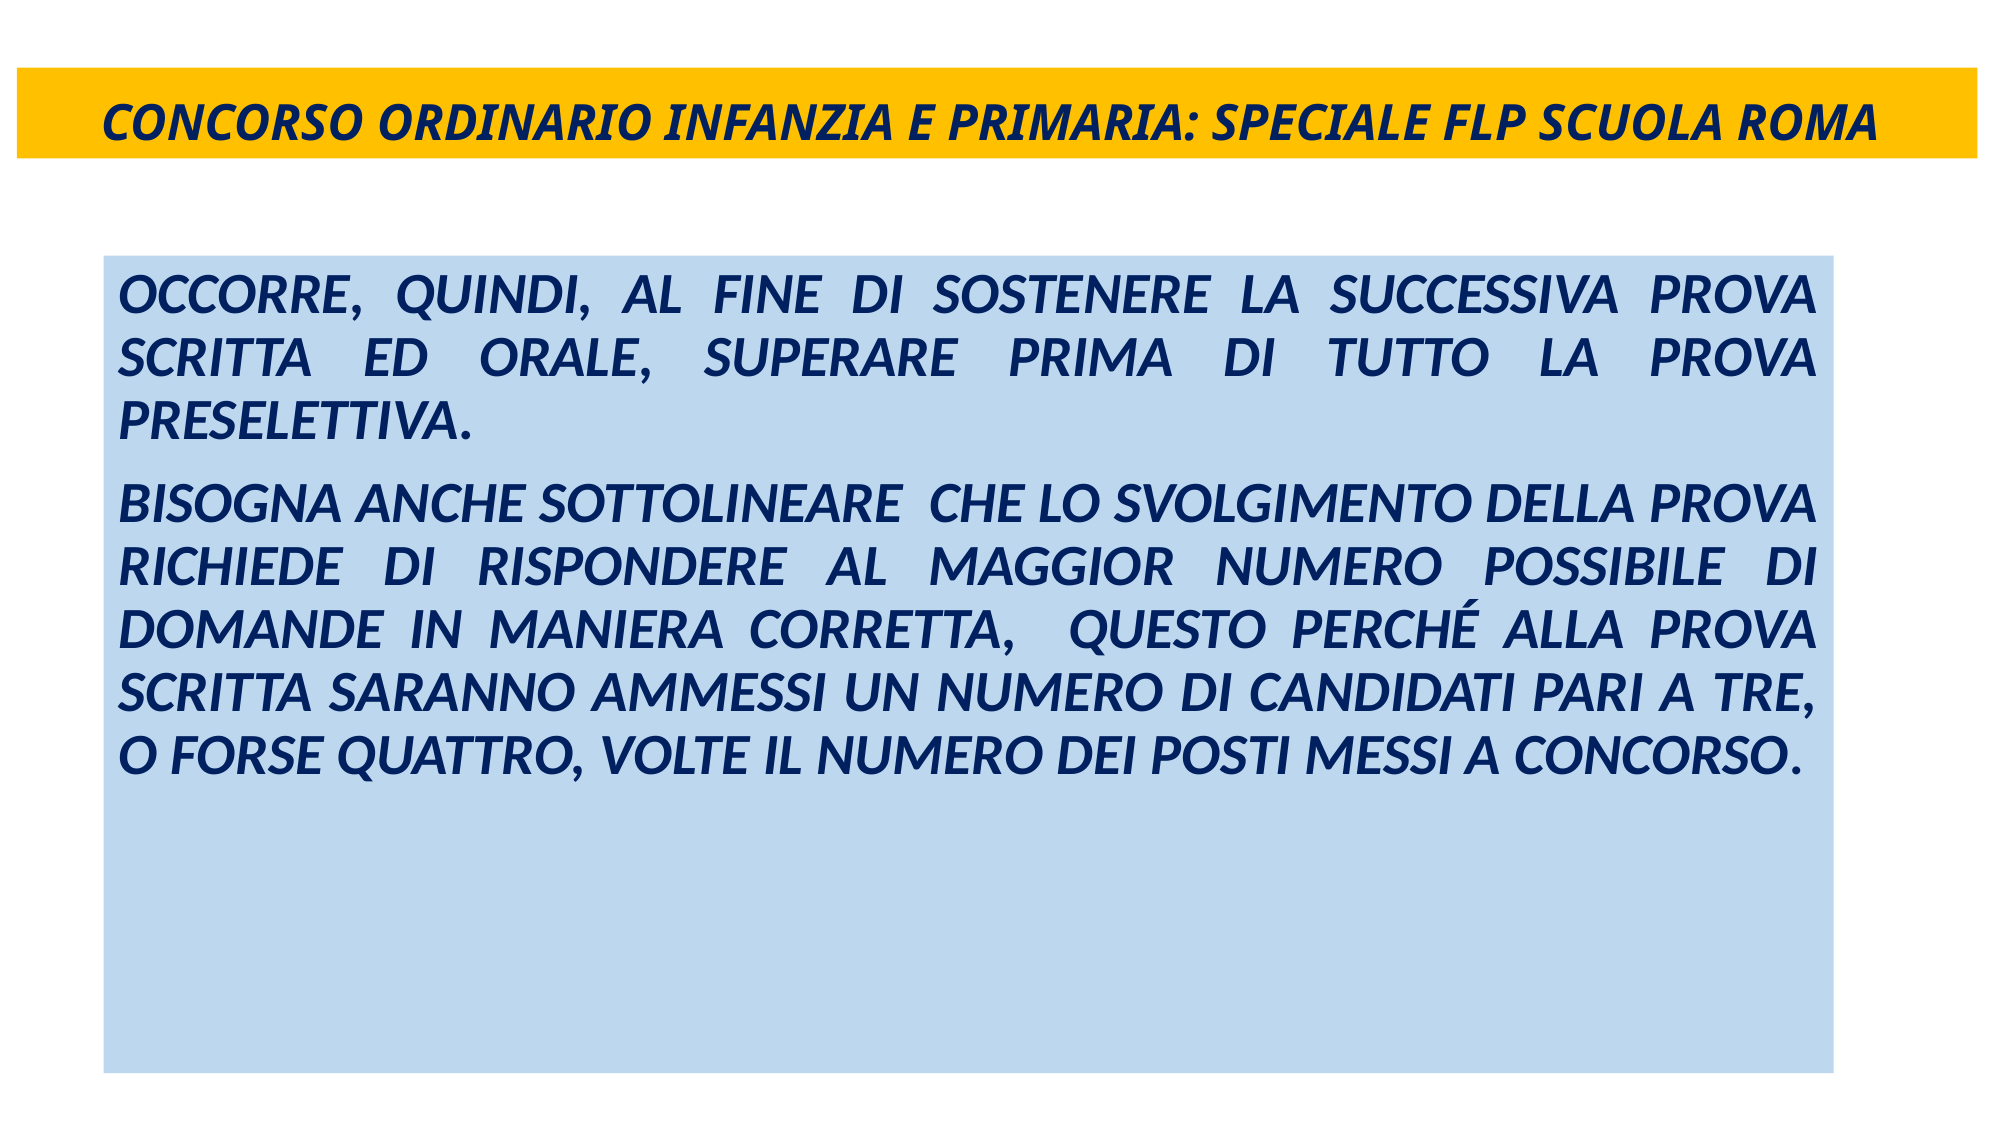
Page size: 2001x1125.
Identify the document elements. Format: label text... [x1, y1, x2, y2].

title CONCORSO ORDINARIO INFANZIA E PRIMARIA: SPECIALE FLP SCUOLA ROMA [16, 67, 1978, 159]
subtitle OCCORRE, QUINDI, AL FINE DI SOSTENERE LA SUCCESSIVA PROVA SCRITTA ED ORALE, SUPERARE PRIMA DI TUTTO LA PROVA PRESELETTIVA. BISOGNA ANCHE SOTTOLINEARE CHE LO SVOLGIMENTO DELLA PROVA RICHIEDE DI RISPONDERE AL MAGGIOR NUMERO POSSIBILE DI DOMANDE IN MANIERA CORRETTA, QUESTO PERCHÉ ALLA PROVA SCRITTA SARANNO AMMESSI UN NUMERO DI CANDIDATI PARI A TRE, O FORSE QUATTRO, VOLTE IL NUMERO DEI POSTI MESSI A CONCORSO. [103, 255, 1834, 1074]
